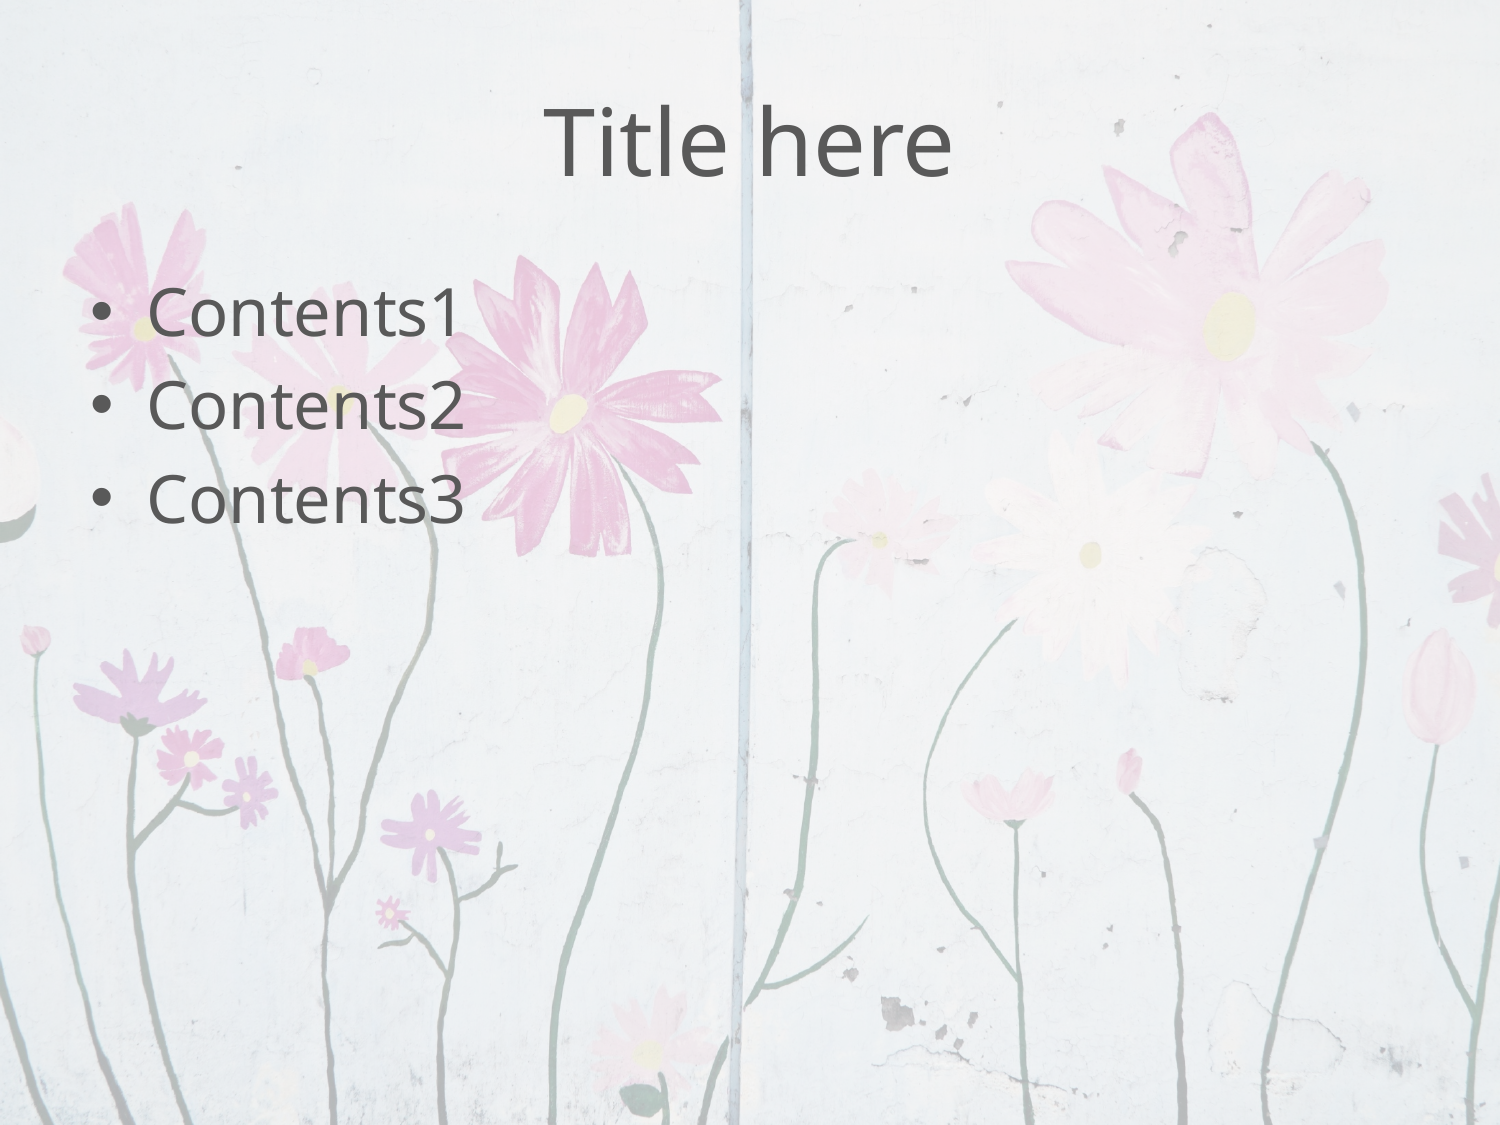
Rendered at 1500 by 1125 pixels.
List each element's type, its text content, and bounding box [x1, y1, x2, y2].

title Title here [75, 45, 1425, 233]
text_box [0, 0, 1500, 1125]
list Contents1 Contents2 Contents3 [75, 262, 1425, 1005]
